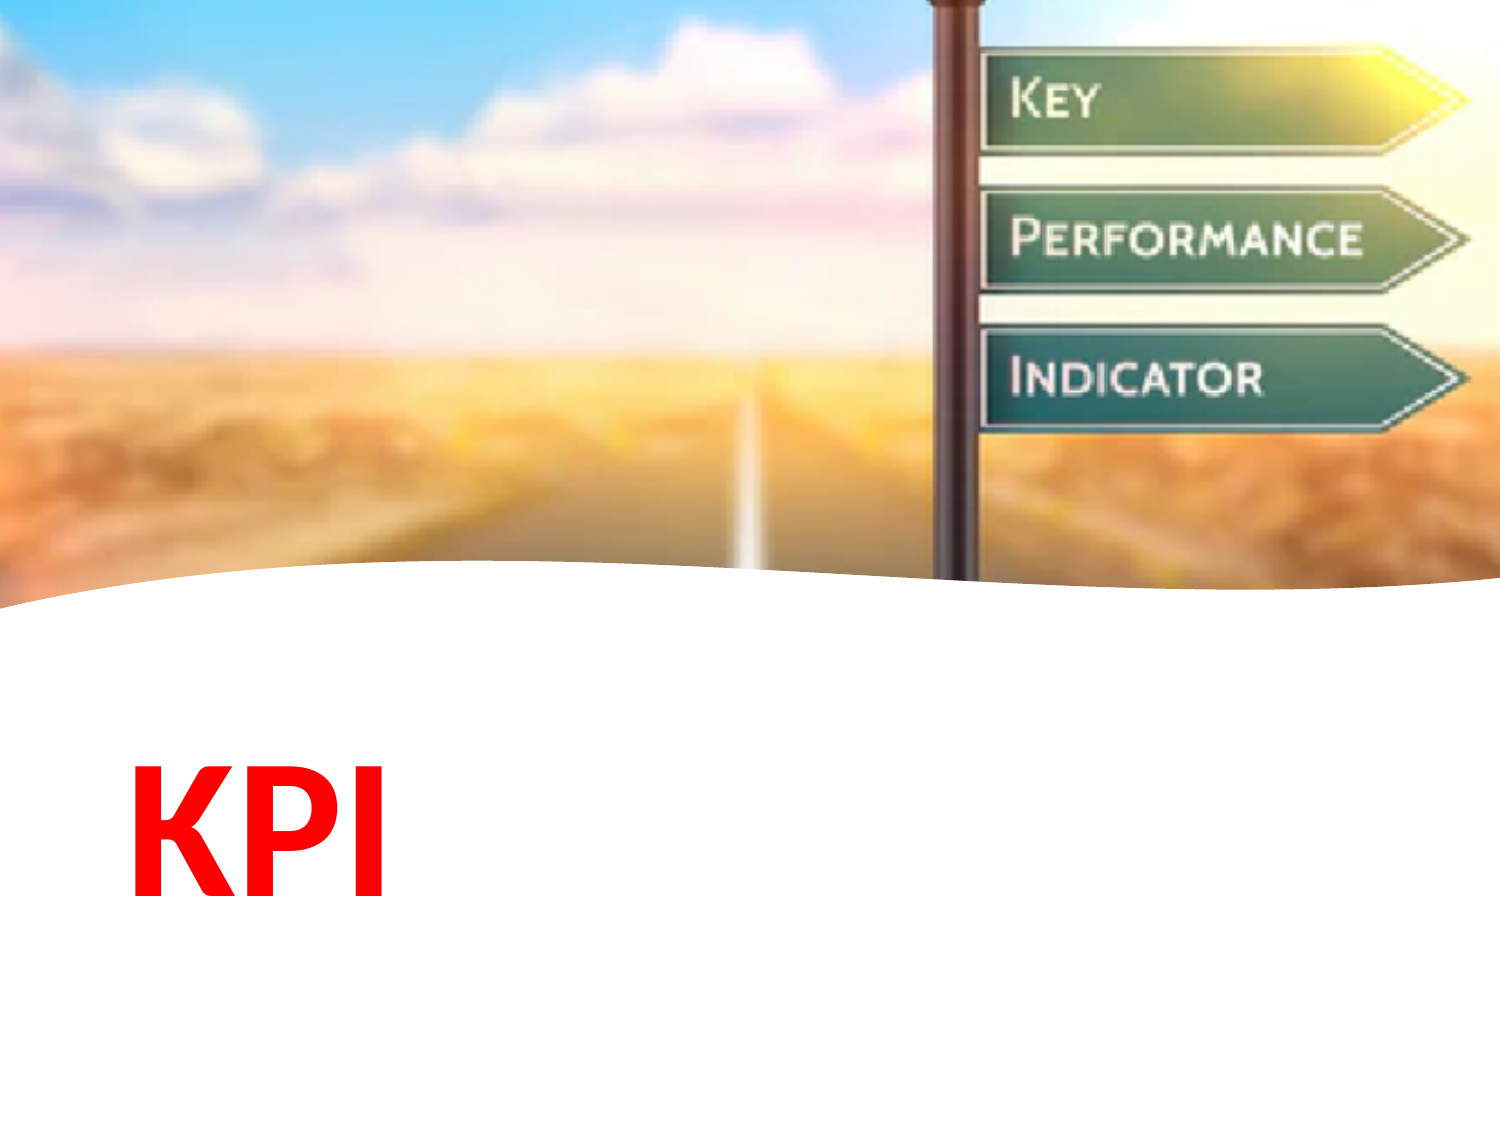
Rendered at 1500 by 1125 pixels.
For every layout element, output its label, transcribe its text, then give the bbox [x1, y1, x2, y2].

picture [0, 0, 1500, 609]
title KPI [59, 617, 464, 1018]
